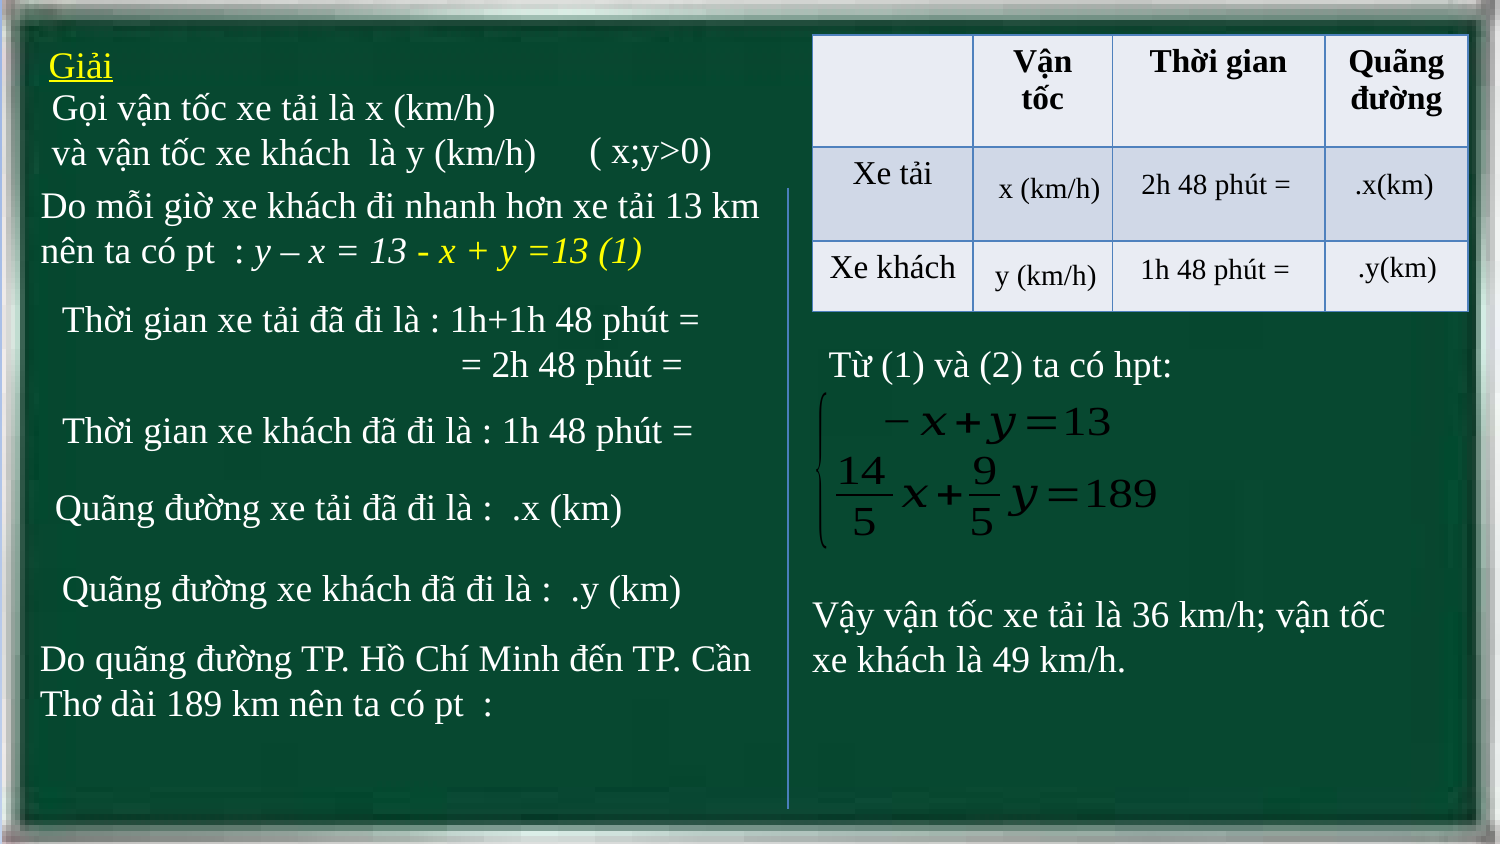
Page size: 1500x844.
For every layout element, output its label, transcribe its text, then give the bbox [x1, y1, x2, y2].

table_cell [1326, 242, 1467, 311]
table_header [813, 36, 972, 146]
table_header Thời gian [1113, 36, 1324, 146]
text_box ( x;y>0) [574, 118, 727, 179]
table_header Vận tốc [974, 36, 1112, 146]
table_cell [974, 242, 1112, 311]
table_cell Xe tải [813, 148, 972, 240]
table_cell [1326, 148, 1467, 240]
table_cell [1113, 148, 1324, 240]
text_box Vậy vận tốc xe tải là 36 km/h; vận tốc xe khách là 49 km/h. [797, 582, 1427, 688]
text_box Từ (1) và (2) ta có hpt: [813, 332, 1198, 392]
text_box x (km/h) [983, 162, 1116, 212]
picture [2, 0, 1500, 844]
table_header Quãng đường [1326, 36, 1467, 146]
table_cell [1113, 242, 1324, 311]
text_box Giải [33, 33, 129, 94]
table_cell [974, 148, 1112, 240]
text_box y (km/h) [980, 248, 1112, 299]
text_box Gọi vận tốc xe tải là x (km/h) và vận tốc xe khách là y (km/h) [36, 75, 552, 180]
table_cell Xe khách [813, 242, 972, 311]
